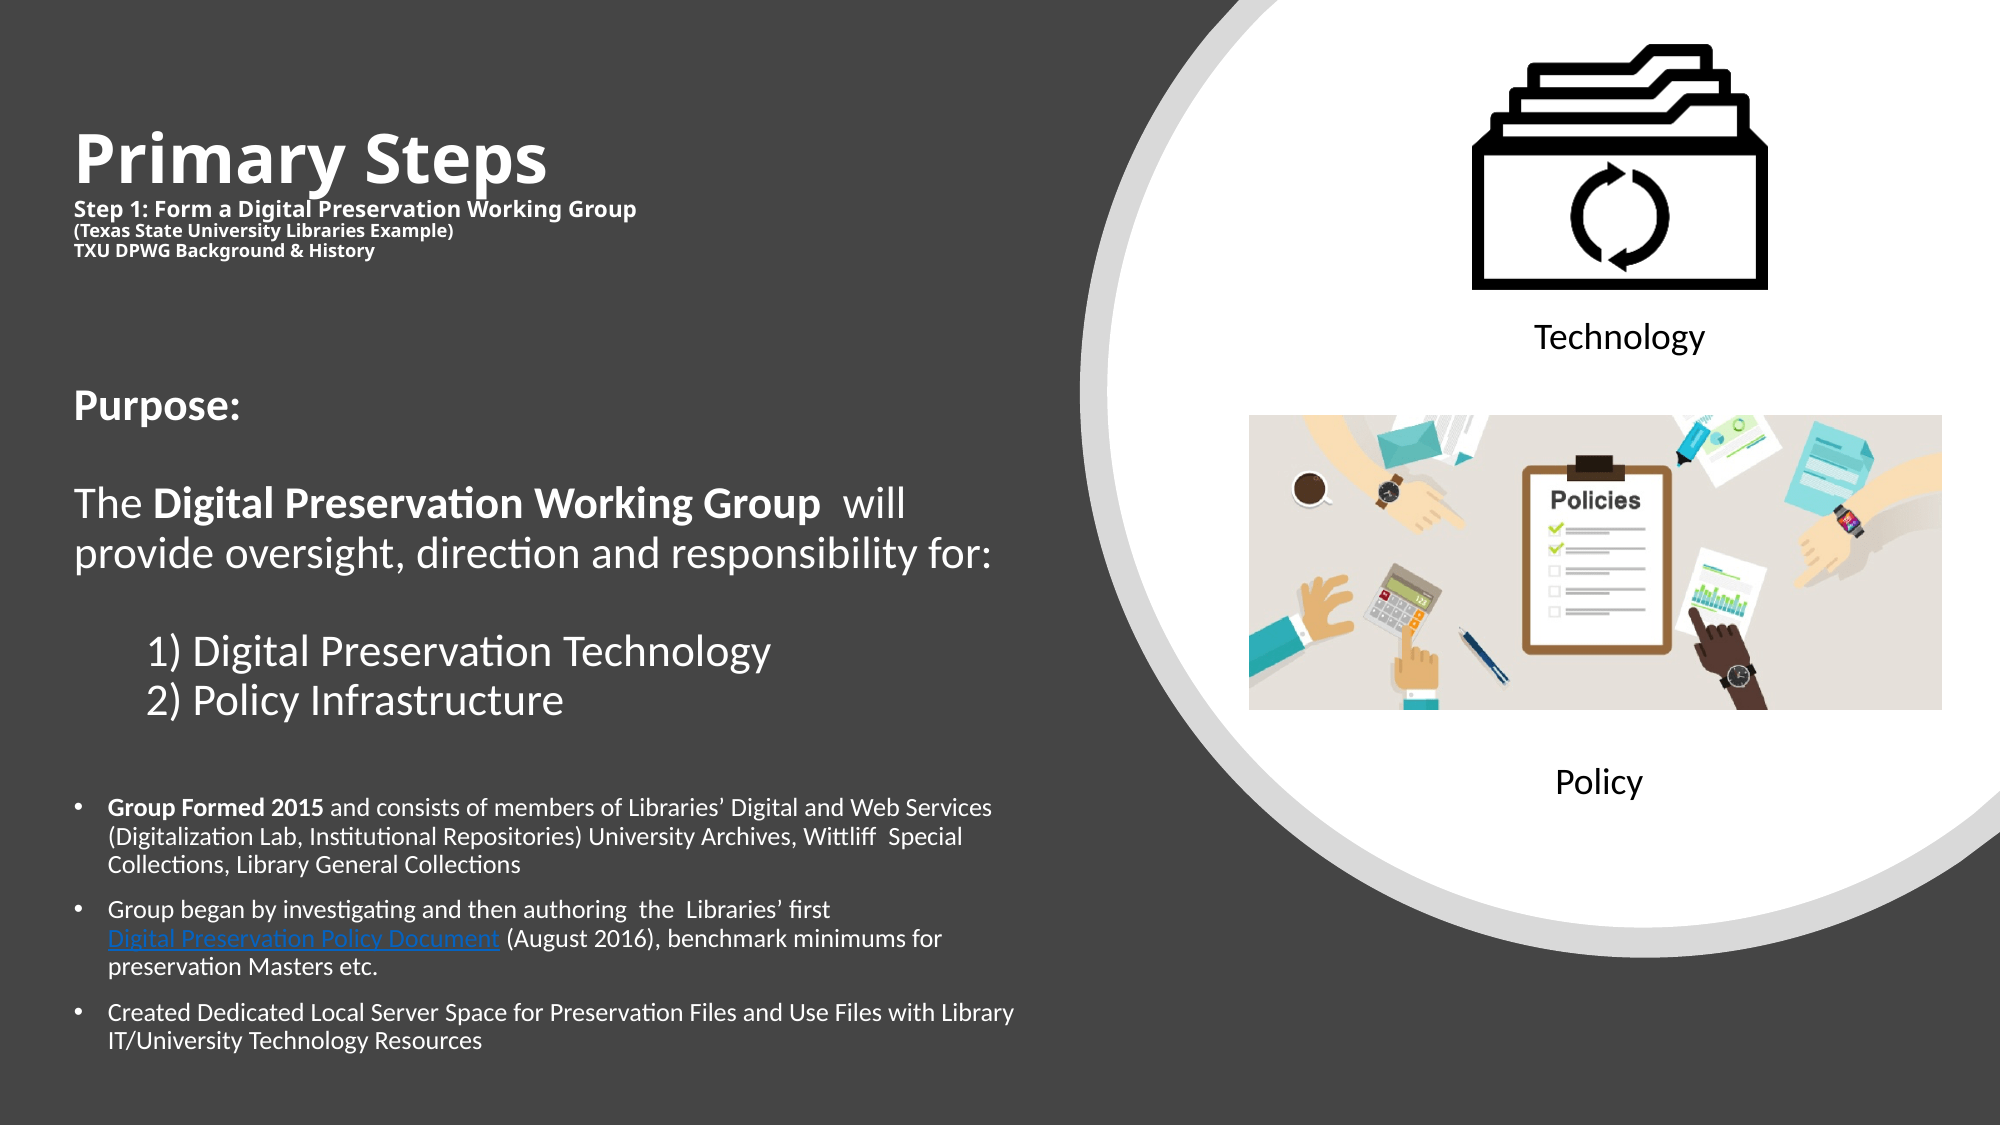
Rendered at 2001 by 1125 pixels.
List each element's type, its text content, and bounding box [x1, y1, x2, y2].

picture [1472, 19, 1768, 315]
text_box [1078, 0, 2000, 959]
text_box [1106, 0, 2000, 929]
text_box Technology [1519, 315, 1721, 364]
title Primary Steps Step 1: Form a Digital Preservation Working Group (Texas State University Libraries Example) TXU DPWG Background & History [58, 116, 1066, 334]
text_box Policy [1540, 749, 1659, 810]
list Purpose: The Digital Preservation Working Group will provide oversight, direction and responsibility for: 1) Digital Preservation Technology 2) Policy Infrastructure Group Formed 2015 and consists of members of Libraries’ Digital and Web Services (Digitalization Lab, Institutional Repositories) University Archives, Wittliff Special Collections, Library General Collections Group began by investigating and then authoring the Libraries’ first Digital Preservation Policy Document (August 2016), benchmark minimums for preservation Masters etc. Created Dedicated Local Server Space for Preservation Files and Use Files with Library IT/University Technology Resources [58, 373, 1052, 1102]
picture [1249, 415, 1942, 710]
